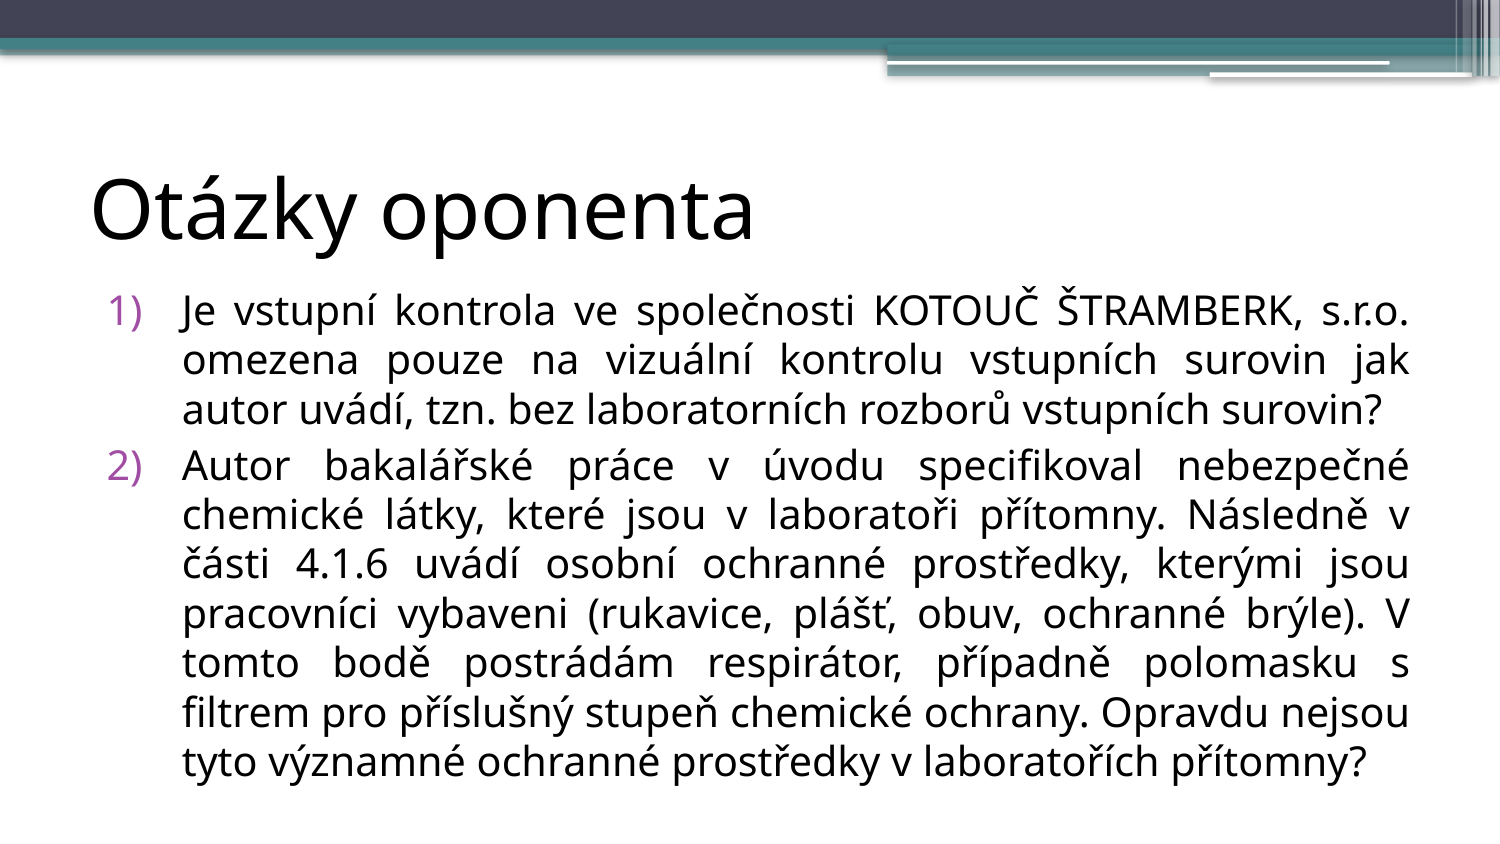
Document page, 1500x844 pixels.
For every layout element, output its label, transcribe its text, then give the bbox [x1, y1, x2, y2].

list Je vstupní kontrola ve společnosti KOTOUČ ŠTRAMBERK, s.r.o. omezena pouze na vizuální kontrolu vstupních surovin jak autor uvádí, tzn. bez laboratorních rozborů vstupních surovin? Autor bakalářské práce v úvodu specifikoval nebezpečné chemické látky, které jsou v laboratoři přítomny. Následně v části 4.1.6 uvádí osobní ochranné prostředky, kterými jsou pracovníci vybaveni (rukavice, plášť, obuv, ochranné brýle). V tomto bodě postrádám respirátor, případně polomasku s filtrem pro příslušný stupeň chemické ochrany. Opravdu nejsou tyto významné ochranné prostředky v laboratořích přítomny? [75, 276, 1425, 809]
title Otázky oponenta [75, 140, 1425, 272]
